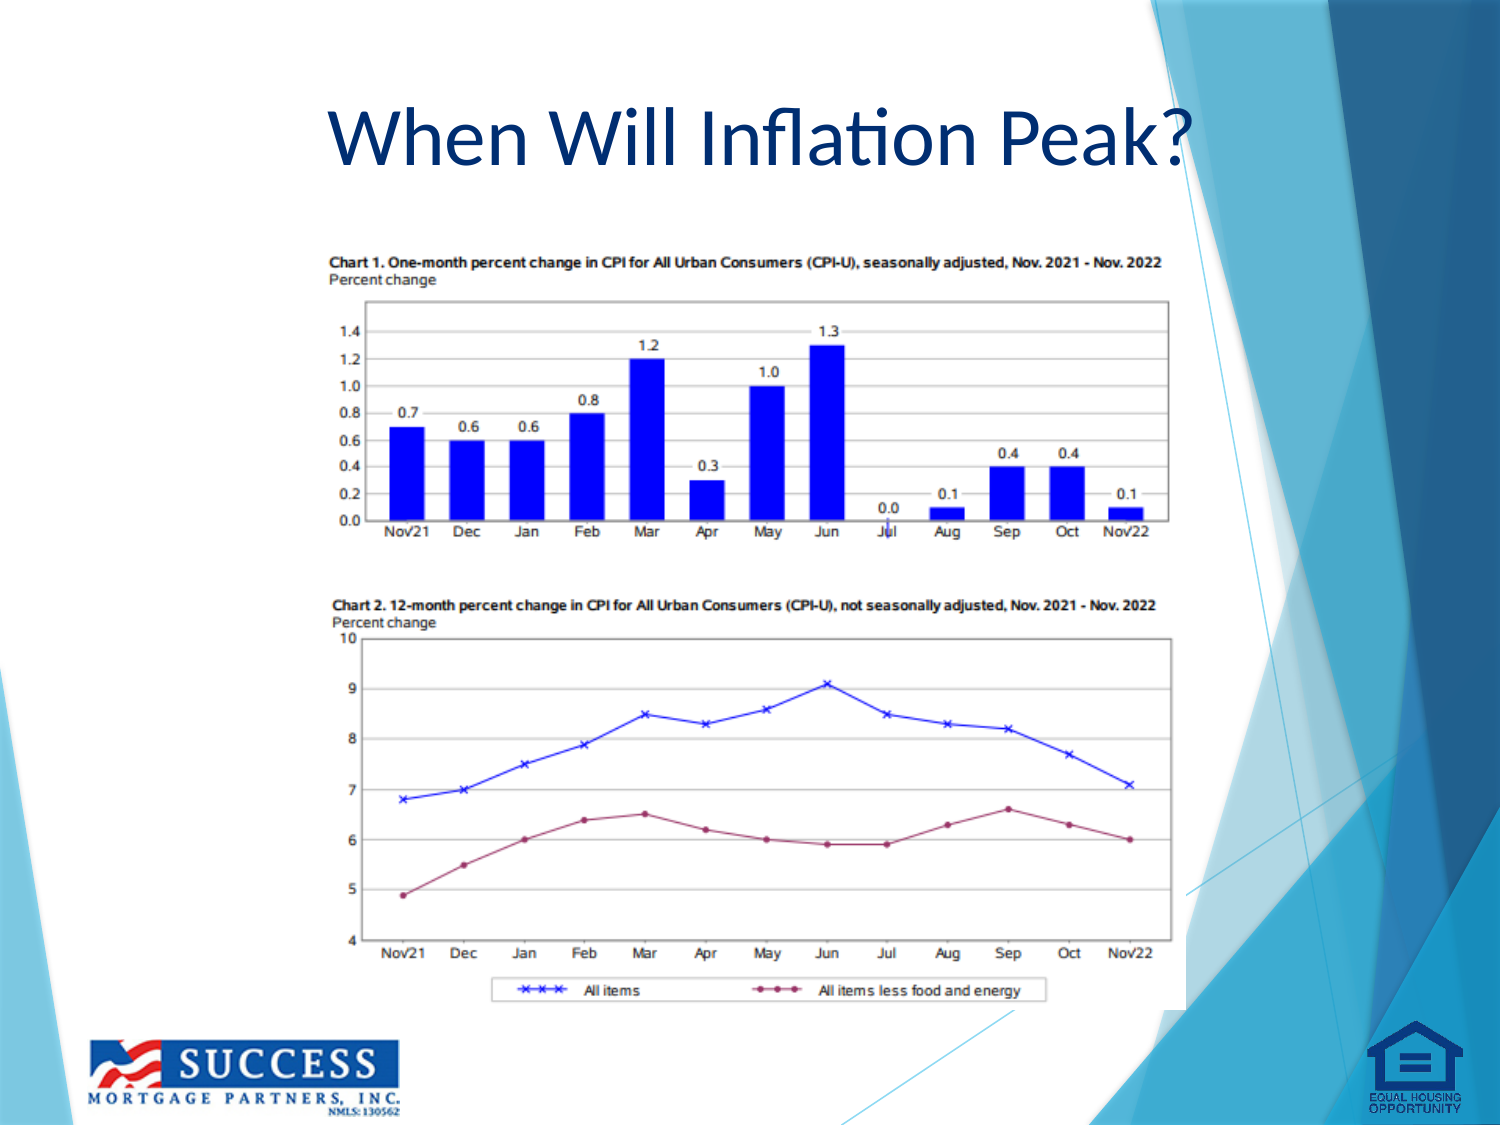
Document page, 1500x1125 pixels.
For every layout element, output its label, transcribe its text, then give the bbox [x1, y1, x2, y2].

text_box When Will Inflation Peak? [212, 75, 1313, 176]
picture [86, 1039, 401, 1117]
picture [320, 248, 1180, 555]
picture [320, 586, 1186, 1010]
picture [1362, 1015, 1468, 1117]
